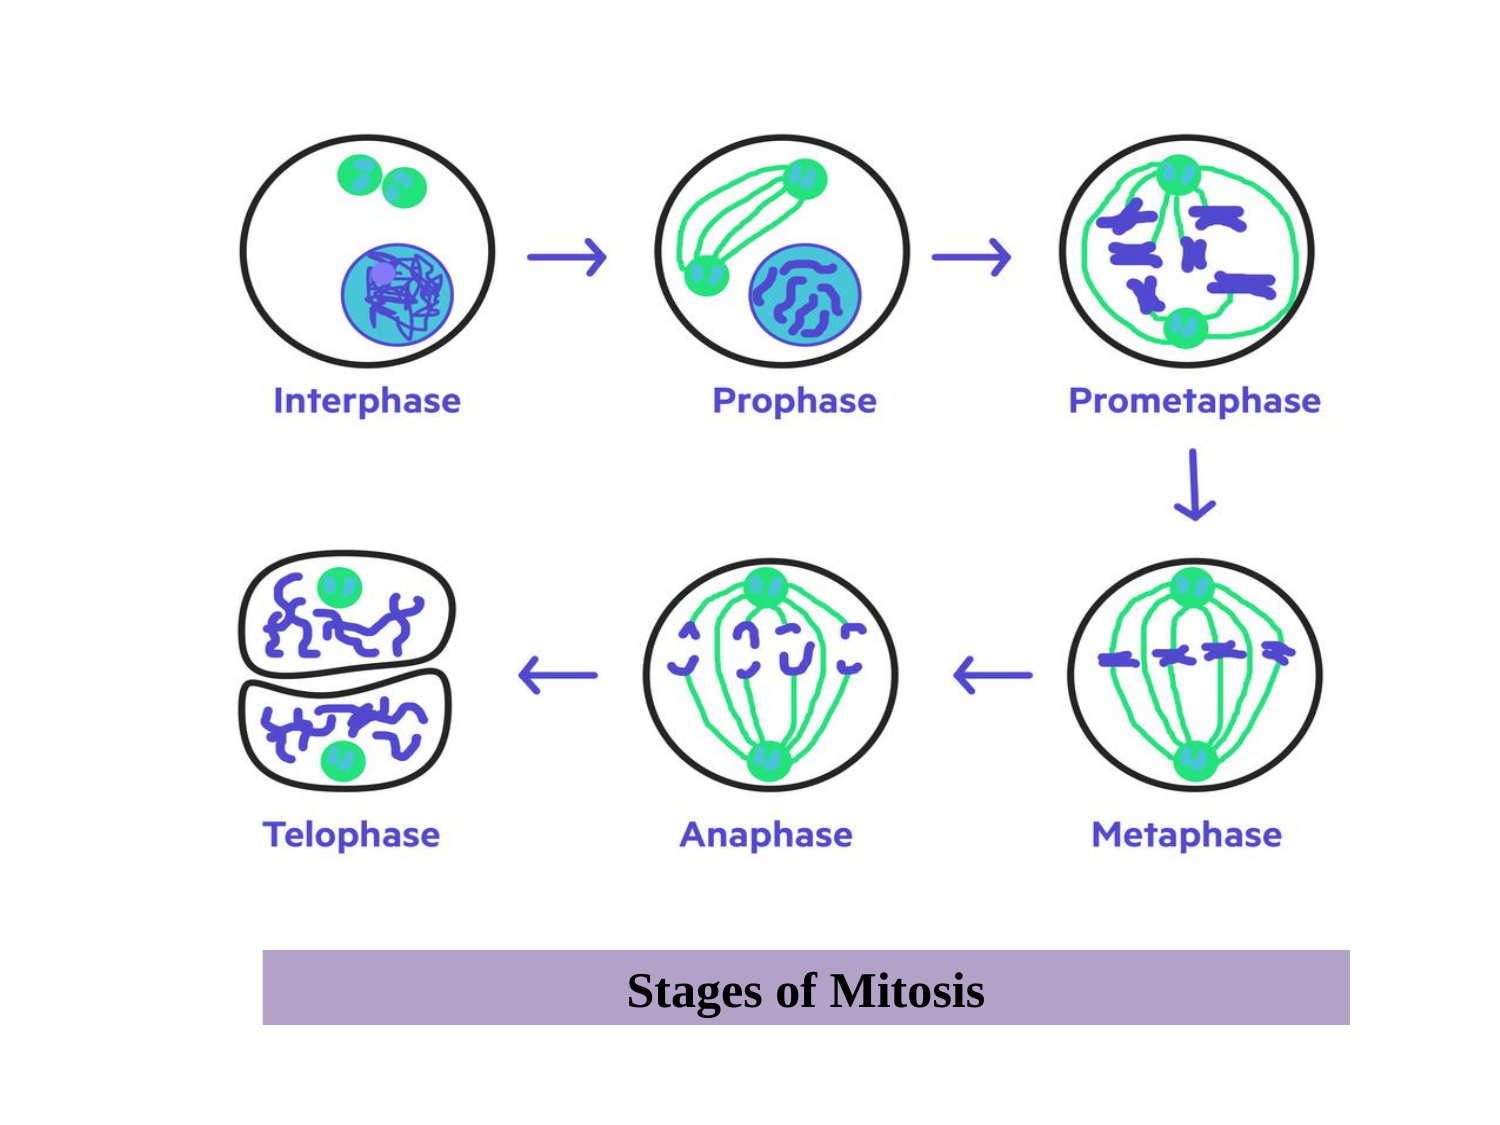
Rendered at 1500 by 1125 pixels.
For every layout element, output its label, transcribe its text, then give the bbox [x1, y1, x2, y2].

picture [187, 99, 1354, 926]
title Stages of Mitosis [262, 950, 1350, 1025]
